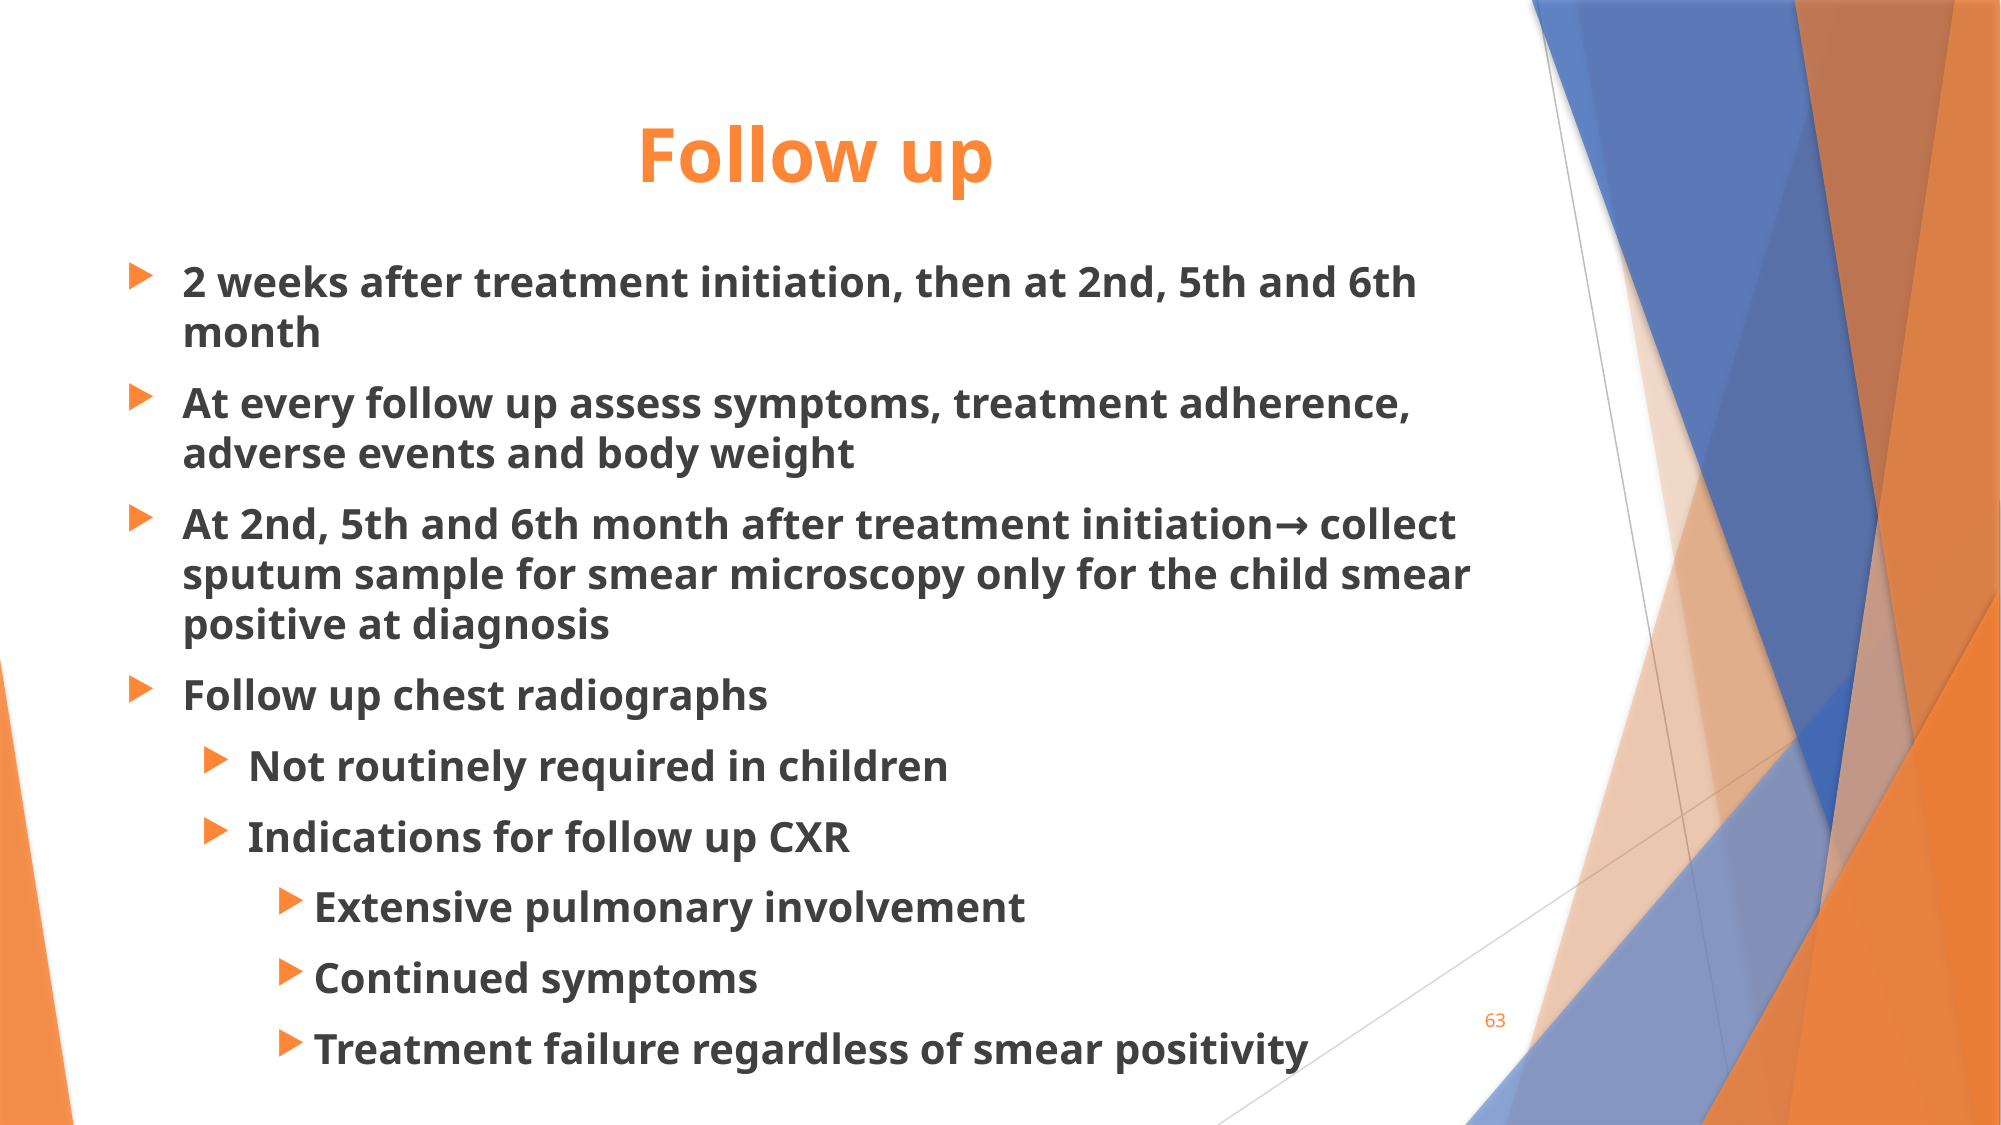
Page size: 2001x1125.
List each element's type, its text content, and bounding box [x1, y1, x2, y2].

list 2 weeks after treatment initiation, then at 2nd, 5th and 6th month At every follow up assess symptoms, treatment adherence, adverse events and body weight At 2nd, 5th and 6th month after treatment initiation→ collect sputum sample for smear microscopy only for the child smear positive at diagnosis Follow up chest radiographs Not routinely required in children Indications for follow up CXR Extensive pulmonary involvement Continued symptoms Treatment failure regardless of smear positivity [111, 248, 1522, 992]
slide_number 63 [1409, 991, 1522, 1051]
title Follow up [111, 99, 1522, 248]
